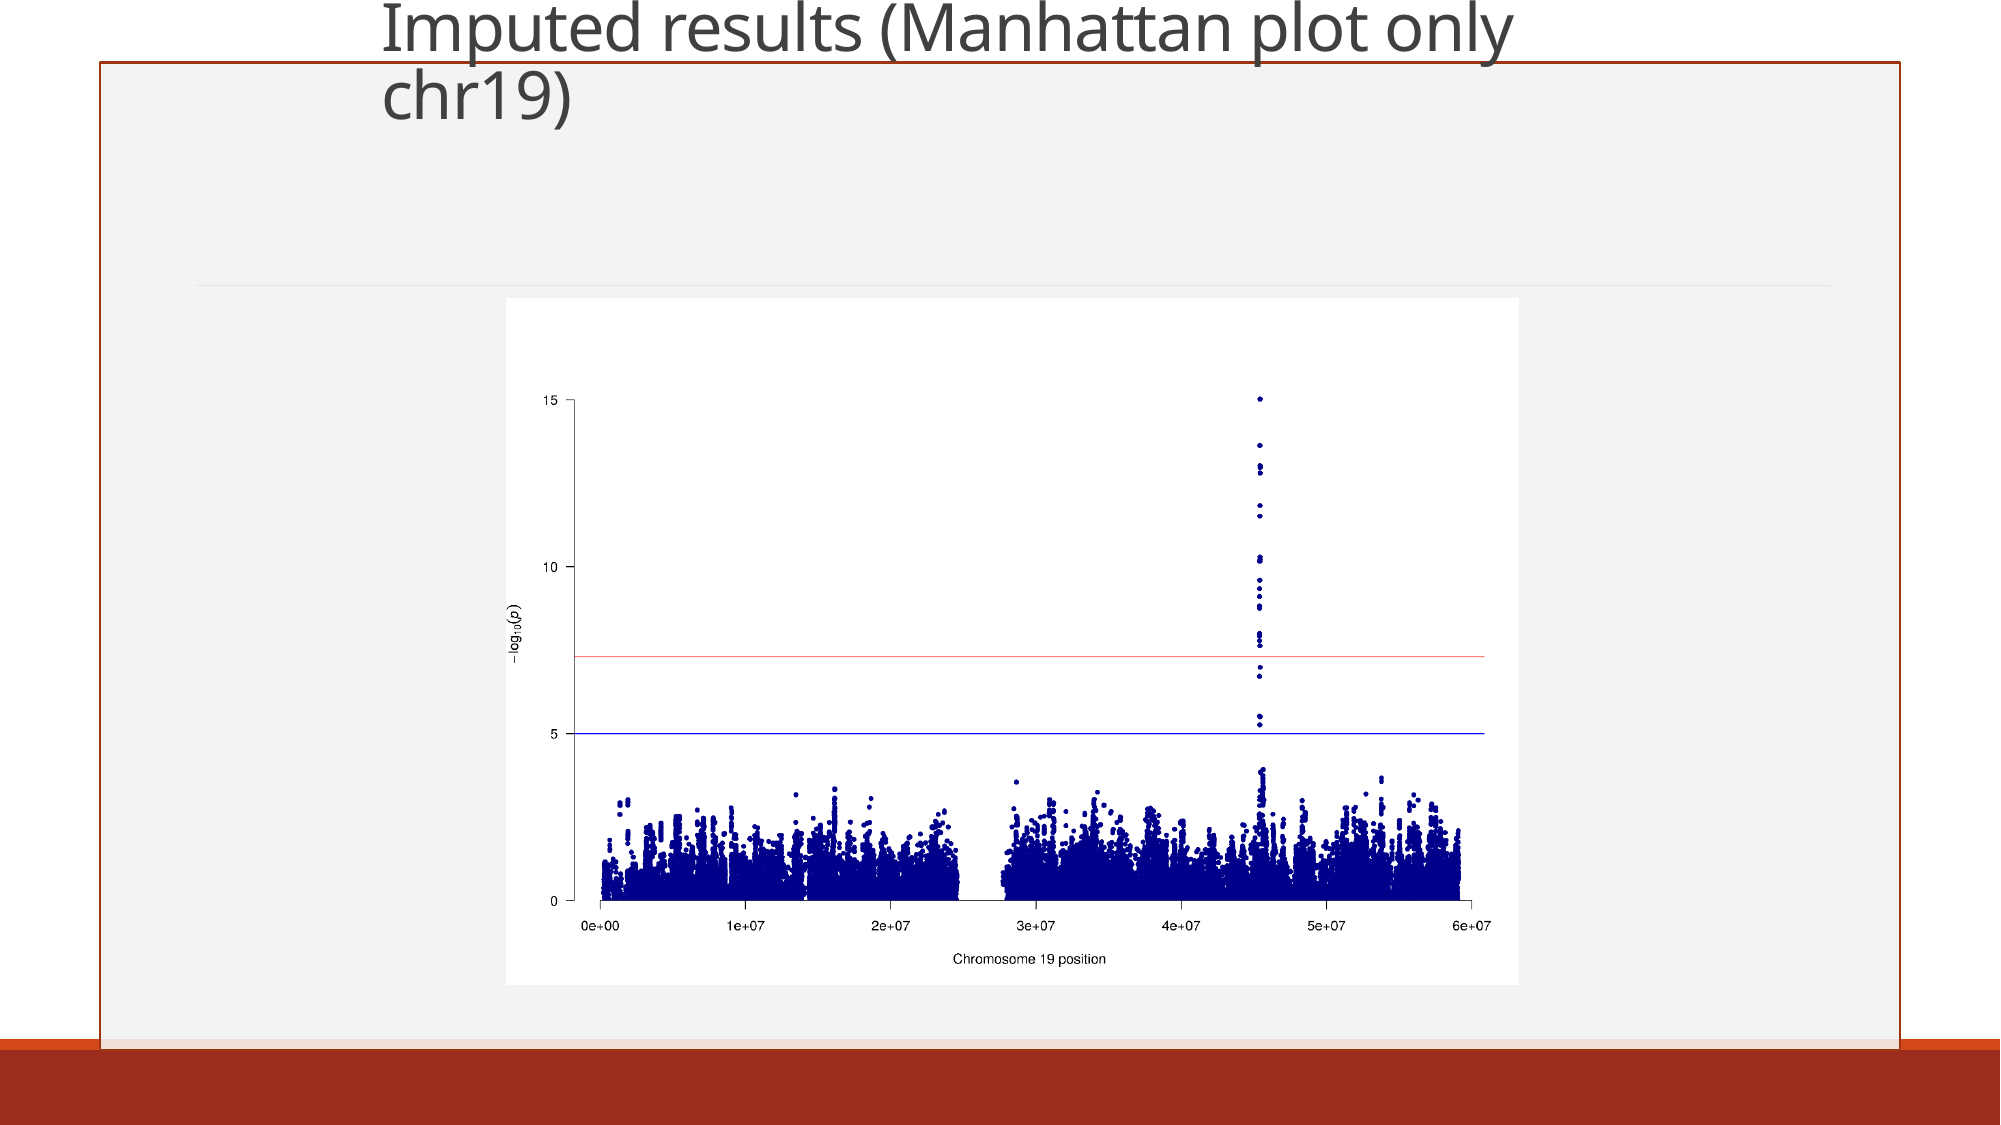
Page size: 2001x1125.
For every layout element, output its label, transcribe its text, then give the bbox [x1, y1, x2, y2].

picture [506, 298, 1520, 985]
title Imputed results (Manhattan plot only chr19) [365, 59, 1660, 141]
